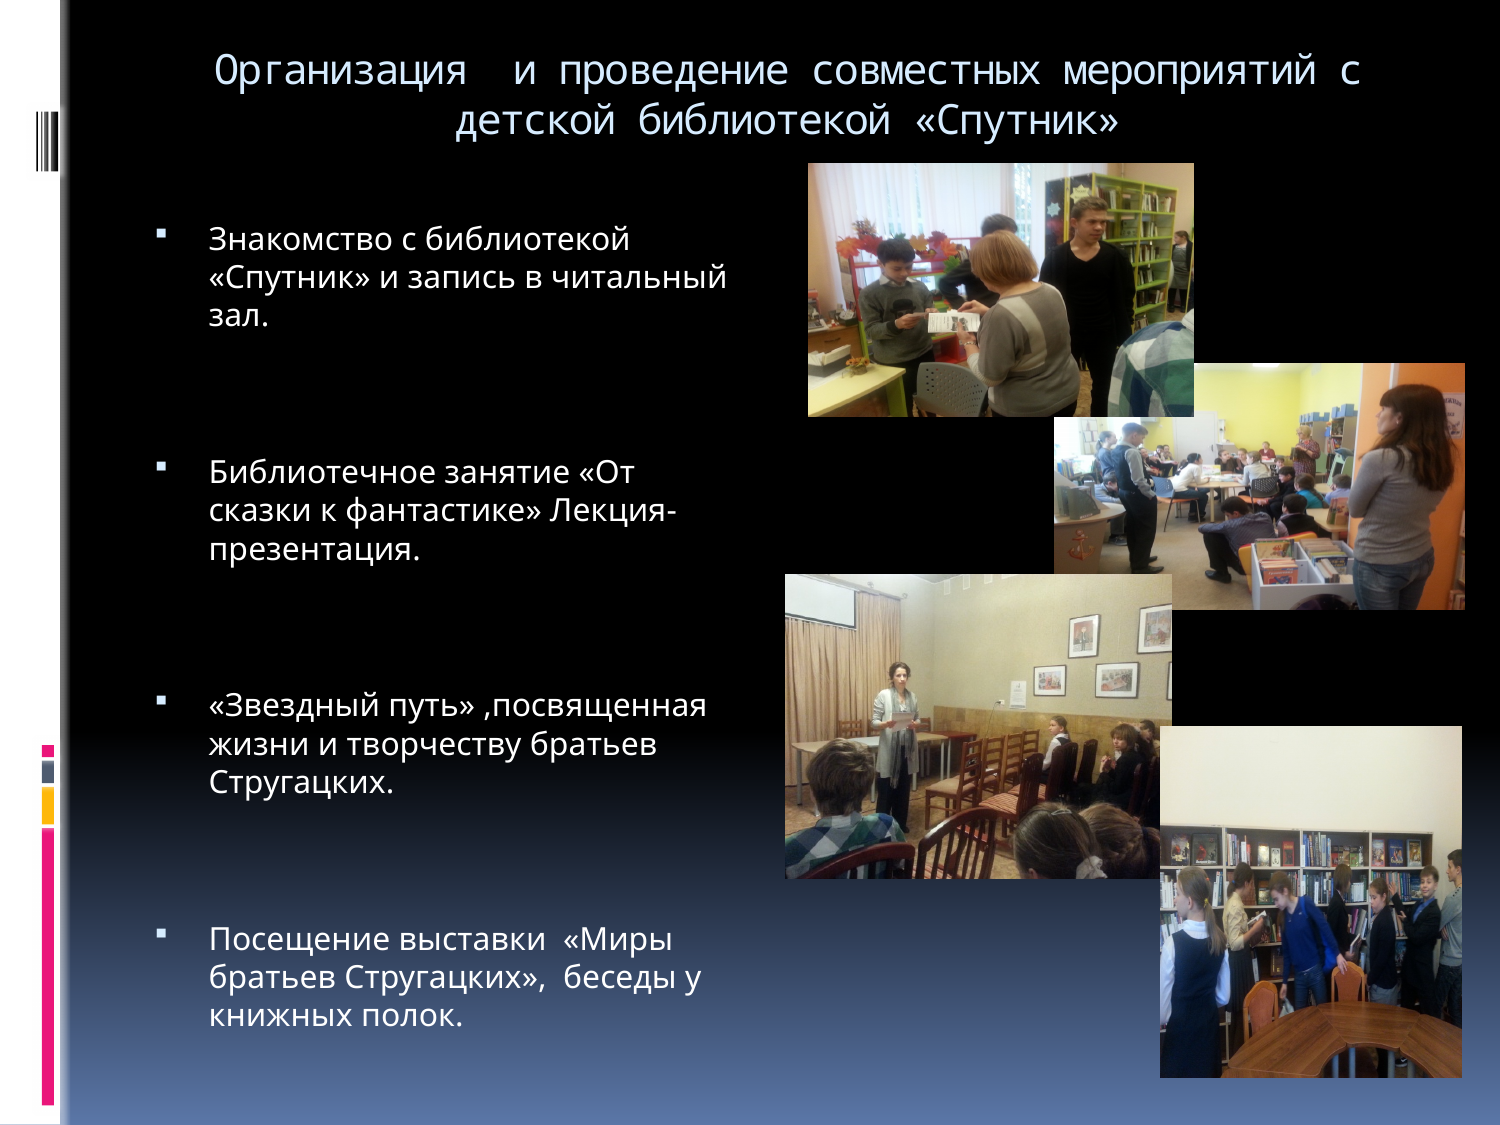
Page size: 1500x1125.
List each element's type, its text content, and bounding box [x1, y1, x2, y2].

picture [808, 163, 1195, 418]
picture [1159, 726, 1462, 1079]
list Знакомство с библиотекой «Спутник» и запись в читальный зал. Библиотечное занятие «От сказки к фантастике» Лекция-презентация. «Звездный путь» ,посвященная жизни и творчеству братьев Стругацких. Посещение выставки «Миры братьев Стругацких», беседы у книжных полок. [128, 210, 762, 1043]
picture [1054, 362, 1466, 610]
picture [784, 573, 1173, 880]
title Организация и проведение совместных мероприятий с детской библиотекой «Спутник» [150, 35, 1425, 188]
